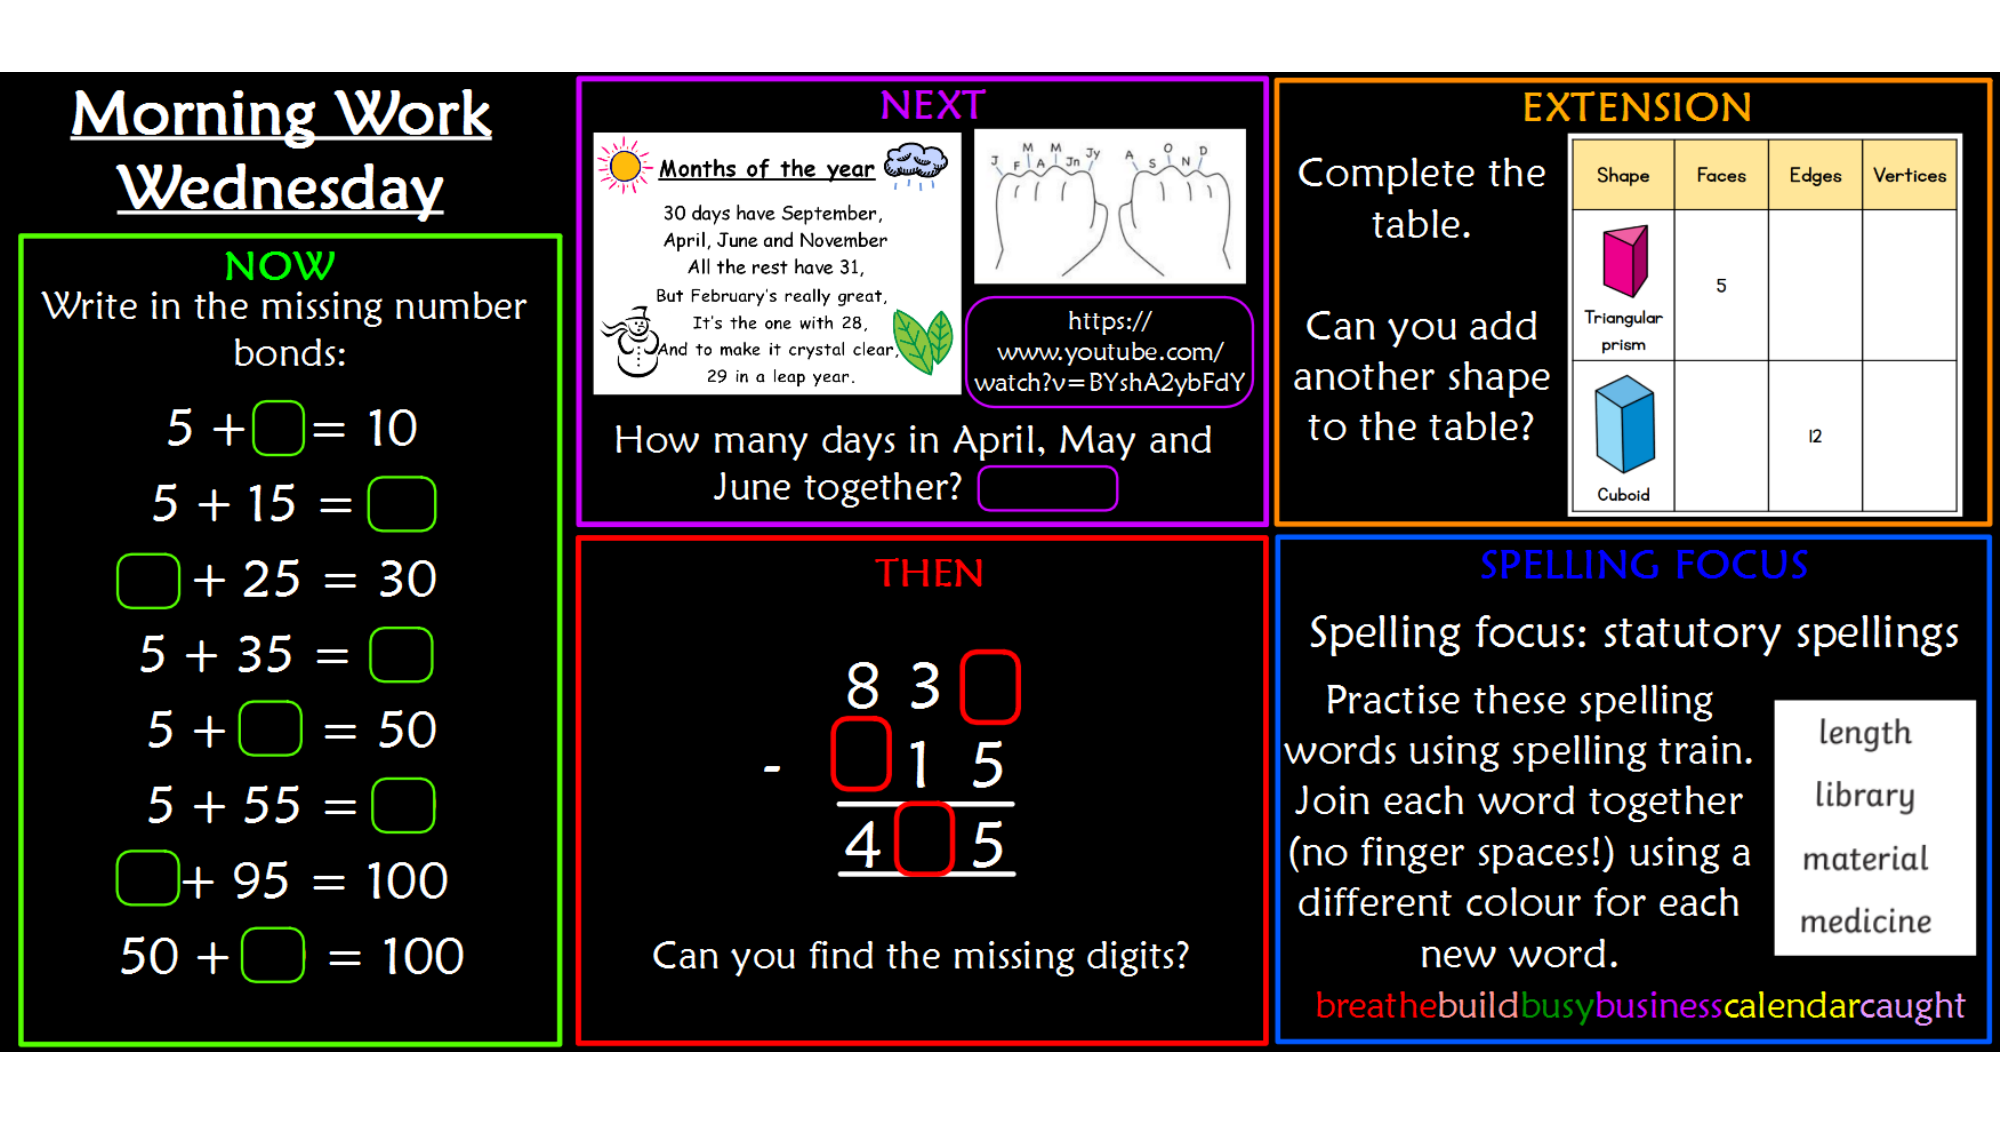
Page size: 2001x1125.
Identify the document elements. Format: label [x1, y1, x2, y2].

picture [0, 72, 2000, 1052]
